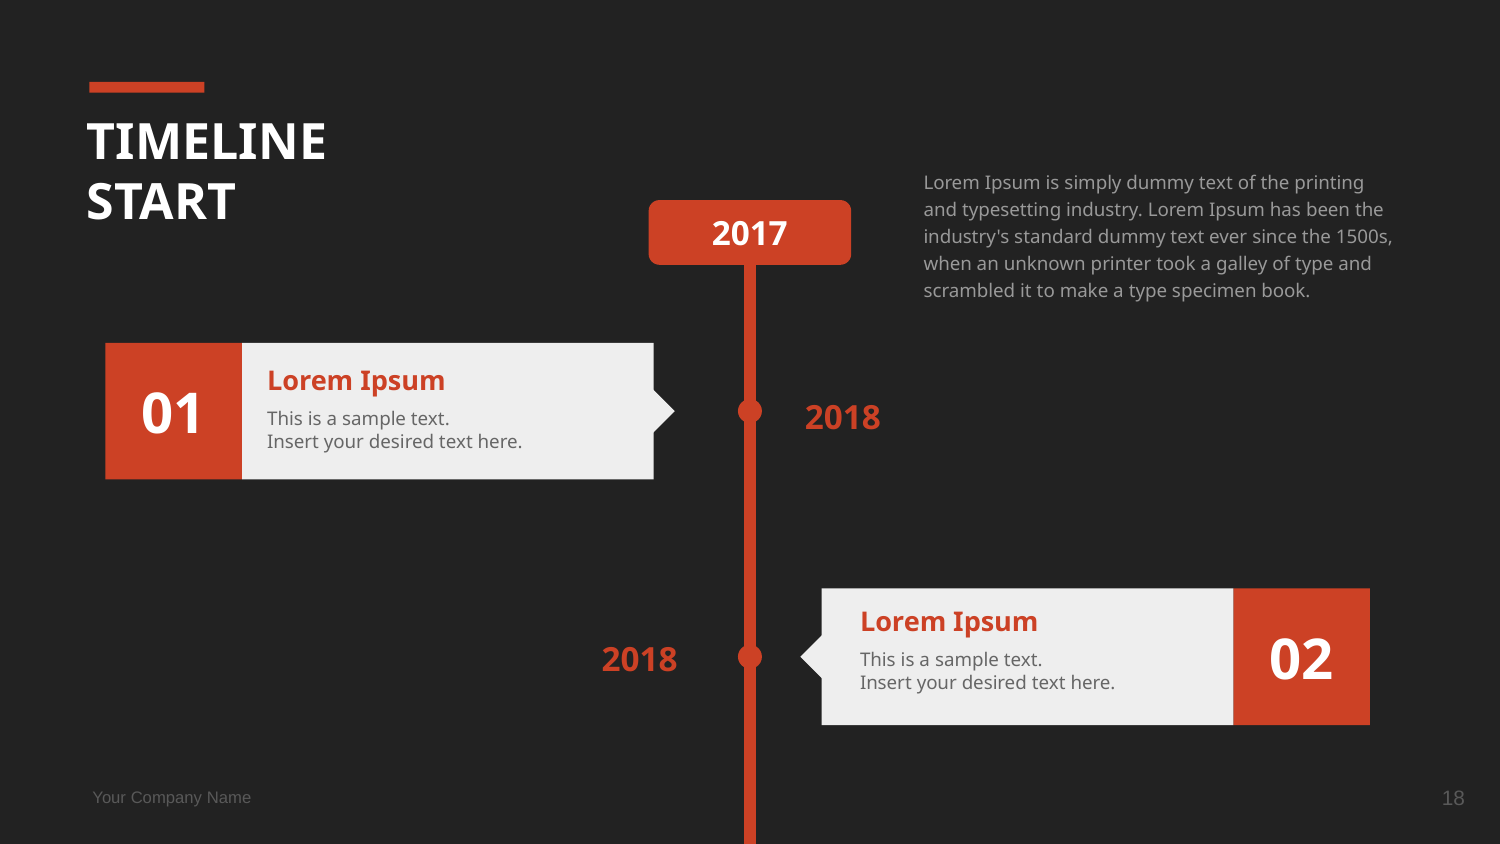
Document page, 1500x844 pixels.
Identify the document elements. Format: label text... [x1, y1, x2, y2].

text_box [844, 608, 1223, 705]
text_box Lorem Ipsum is simply dummy text of the printing and typesetting industry. Lorem Ipsum has been the industry's standard dummy text ever since the 1500s, when an unknown printer took a galley of type and scrambled it to make a type specimen book. [908, 151, 1409, 318]
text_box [105, 342, 675, 480]
text_box [737, 645, 745, 668]
text_box 2018 [790, 391, 926, 441]
title TIMELINE START [71, 95, 749, 269]
text_box 2017 [648, 200, 852, 265]
text_box [754, 399, 762, 423]
text_box [754, 645, 762, 668]
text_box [800, 588, 1371, 726]
slide_number ‹#› [1389, 764, 1480, 830]
text_box 2018 [557, 633, 693, 683]
text_box [737, 400, 745, 422]
